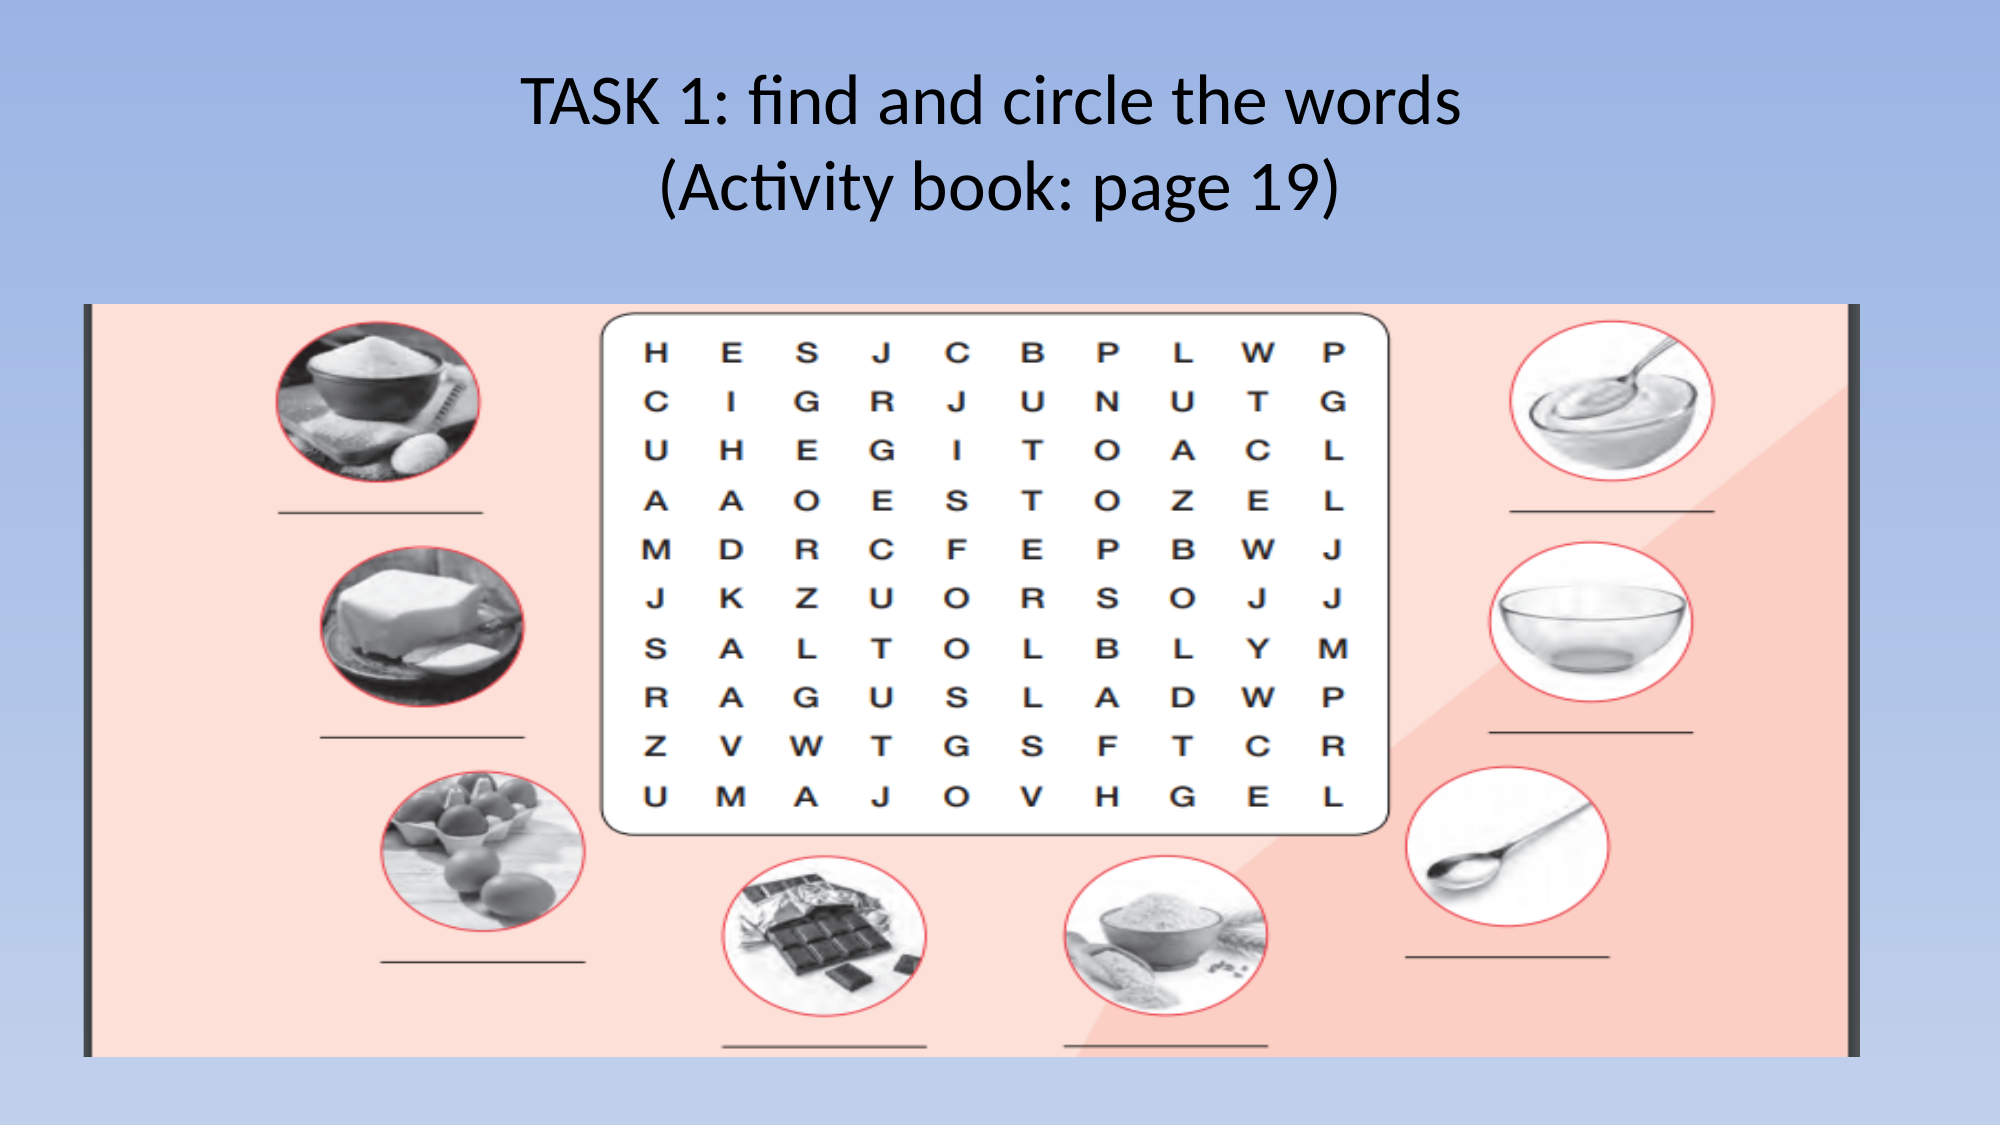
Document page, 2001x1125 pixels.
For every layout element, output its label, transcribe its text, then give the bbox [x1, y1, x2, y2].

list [83, 303, 1861, 1057]
title TASK 1: find and circle the words (Activity book: page 19) [99, 45, 1900, 233]
